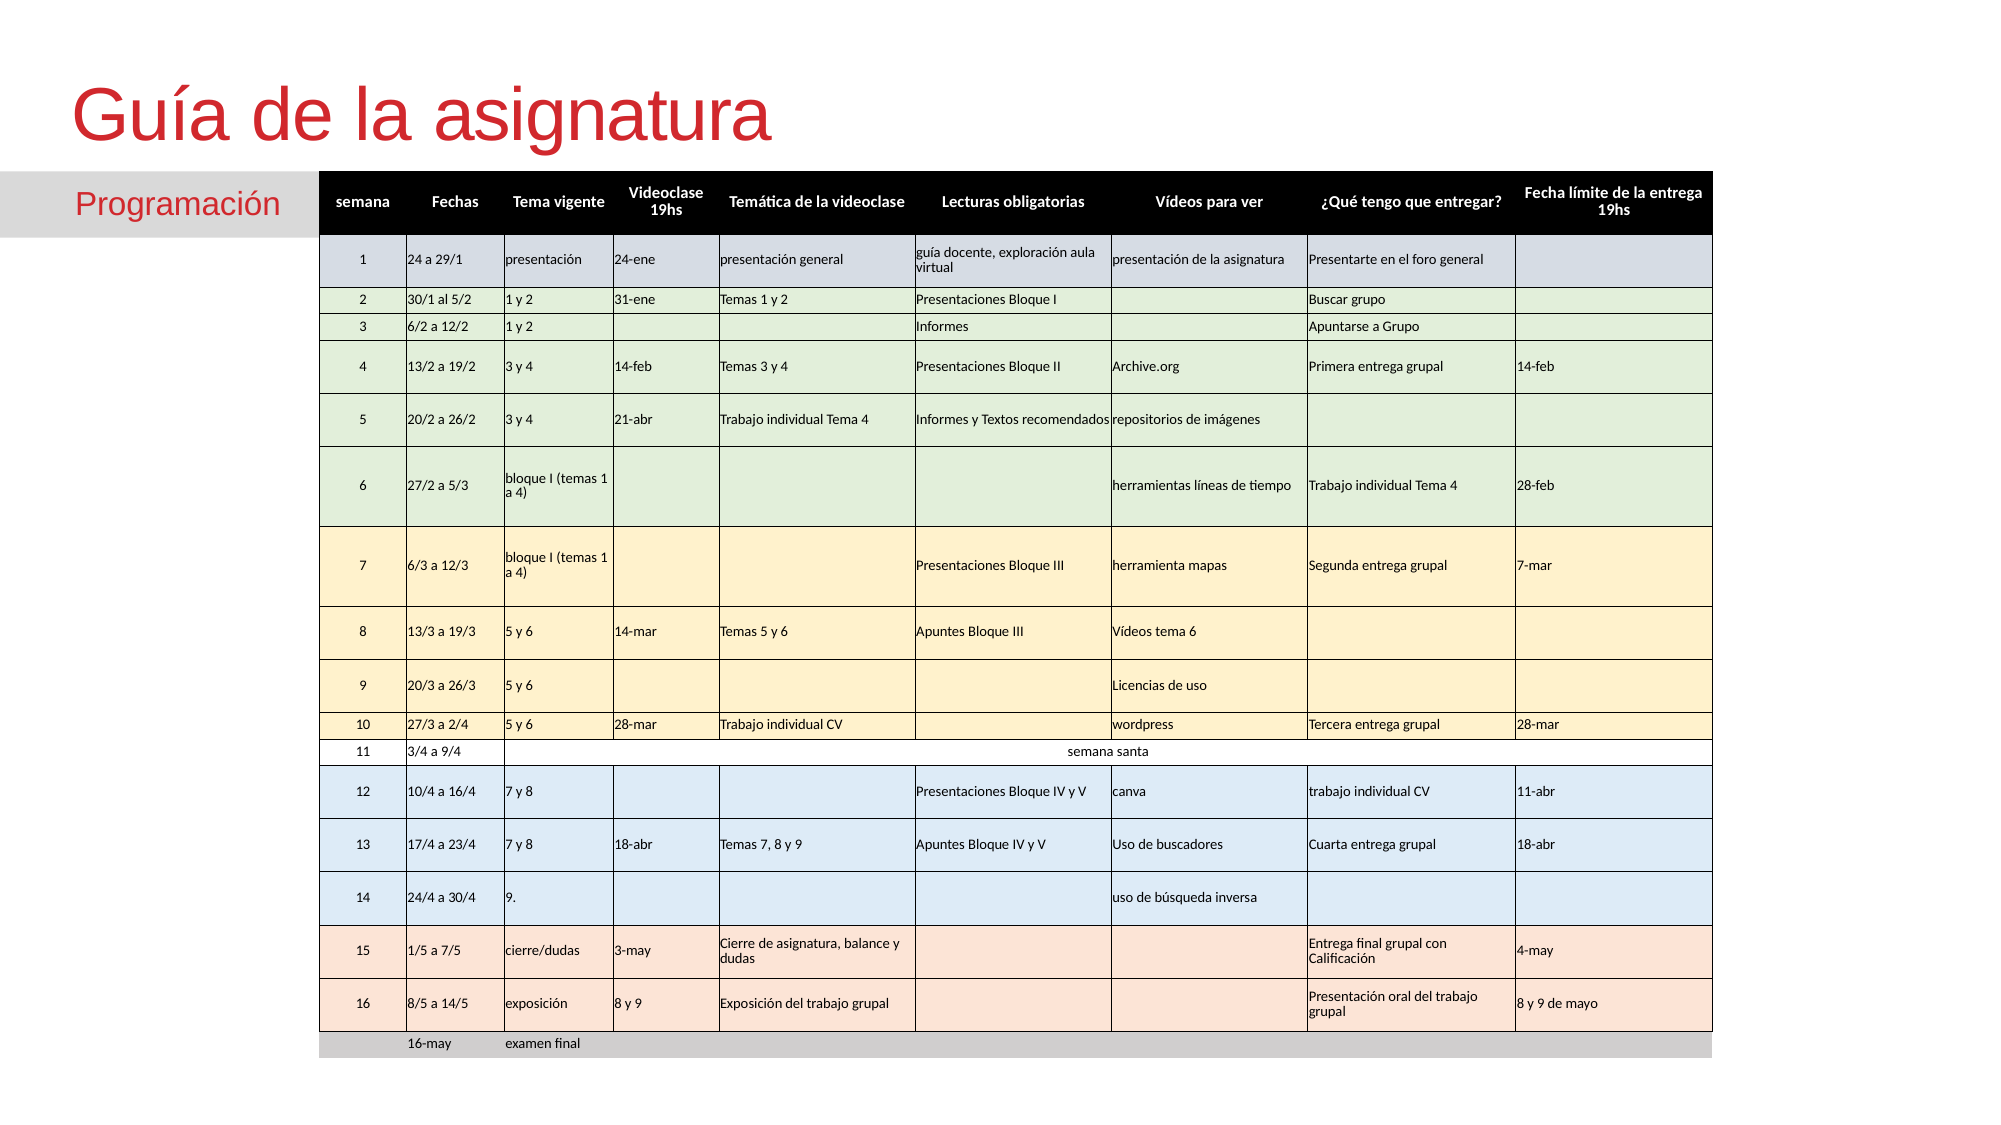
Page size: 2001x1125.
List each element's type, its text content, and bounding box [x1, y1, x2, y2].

table_header Videoclase 19hs [614, 172, 719, 234]
table_cell Licencias de uso [1112, 660, 1307, 712]
table_cell cierre/dudas [505, 926, 613, 978]
table_cell 17/4 a 23/4 [407, 819, 504, 871]
table_cell 1 y 2 [505, 288, 613, 313]
table_cell [614, 314, 719, 340]
table_cell 18-abr [1516, 819, 1712, 871]
table_cell [916, 660, 1111, 712]
table_cell 10/4 a 16/4 [407, 766, 504, 818]
table_cell Presentación oral del trabajo grupal [1308, 979, 1515, 1031]
table_cell 24/4 a 30/4 [407, 872, 504, 925]
table_cell bloque I (temas 1 a 4) [505, 527, 613, 606]
title Guía de la asignatura [69, 14, 787, 171]
table_cell 5 [320, 394, 406, 446]
table_cell presentación [505, 235, 613, 287]
table_cell [1516, 1032, 1712, 1058]
table_cell [916, 926, 1111, 978]
table_cell [719, 1032, 915, 1058]
table_cell 13/2 a 19/2 [407, 341, 504, 393]
table_cell uso de búsqueda inversa [1112, 872, 1307, 925]
table_cell guía docente, exploración aula virtual [916, 235, 1111, 287]
table_cell 5 y 6 [505, 607, 613, 659]
table_cell 14-feb [614, 341, 719, 393]
table_header ¿Qué tengo que entregar? [1308, 172, 1515, 234]
table_cell Trabajo individual Tema 4 [720, 394, 915, 446]
table_cell Apuntes Bloque III [916, 607, 1111, 659]
table_cell 18-abr [614, 819, 719, 871]
text_box [0, 171, 319, 238]
table_cell [720, 447, 915, 526]
text_box Programación [72, 180, 301, 223]
table_cell [916, 447, 1111, 526]
table_cell Presentaciones Bloque II [916, 341, 1111, 393]
table_cell 3 [320, 314, 406, 340]
table_cell [720, 314, 915, 340]
table_cell [614, 660, 719, 712]
table_cell 28-feb [1516, 447, 1712, 526]
table_cell repositorios de imágenes [1112, 394, 1307, 446]
table_cell [916, 872, 1111, 925]
table_cell 12 [320, 766, 406, 818]
table_cell Apuntarse a Grupo [1308, 314, 1515, 340]
table_cell 3 y 4 [505, 394, 613, 446]
table_cell exposición [505, 979, 613, 1031]
table_cell 13 [320, 819, 406, 871]
table_cell herramientas líneas de tiempo [1112, 447, 1307, 526]
table_header semana [320, 172, 406, 234]
table_cell 8/5 a 14/5 [407, 979, 504, 1031]
table_cell 4-may [1516, 926, 1712, 978]
table_cell 7-mar [1516, 527, 1712, 606]
table_cell Segunda entrega grupal [1308, 527, 1515, 606]
table_cell presentación de la asignatura [1112, 235, 1307, 287]
table_cell [916, 713, 1111, 739]
table_cell 14-feb [1516, 341, 1712, 393]
table_cell 7 y 8 [505, 819, 613, 871]
table_cell [720, 872, 915, 925]
table_cell Temas 7, 8 y 9 [720, 819, 915, 871]
table_cell Exposición del trabajo grupal [720, 979, 915, 1031]
table_cell Informes [916, 314, 1111, 340]
table_cell 20/2 a 26/2 [407, 394, 504, 446]
table_cell [614, 872, 719, 925]
table_cell 9 [320, 660, 406, 712]
table_cell Presentarte en el foro general [1308, 235, 1515, 287]
table_cell 16 [320, 979, 406, 1031]
table_cell 28-mar [614, 713, 719, 739]
table_cell [1112, 926, 1307, 978]
table_cell Uso de buscadores [1112, 819, 1307, 871]
table_cell 16-may [407, 1032, 505, 1058]
table_cell [614, 527, 719, 606]
table_cell presentación general [720, 235, 915, 287]
table_cell 9. [505, 872, 613, 925]
table_cell 27/3 a 2/4 [407, 713, 504, 739]
table_cell Presentaciones Bloque I [916, 288, 1111, 313]
table_cell 1 y 2 [505, 314, 613, 340]
table_header Tema vigente [505, 172, 613, 234]
table_cell 14 [320, 872, 406, 925]
table_cell [614, 766, 719, 818]
table_cell 11-abr [1516, 766, 1712, 818]
table_cell Cierre de asignatura, balance y dudas [720, 926, 915, 978]
table_cell 3-may [614, 926, 719, 978]
table_cell 6/3 a 12/3 [407, 527, 504, 606]
table_header Temática de la videoclase [720, 172, 915, 234]
table_cell [614, 1032, 719, 1058]
table_header Lecturas obligatorias [916, 172, 1111, 234]
table_cell semana santa [505, 740, 1712, 765]
table_cell 5 y 6 [505, 713, 613, 739]
table_cell [1308, 607, 1515, 659]
table_cell [319, 1032, 407, 1058]
table_cell 11 [320, 740, 406, 765]
table_cell [1308, 1032, 1516, 1058]
table_cell [1112, 288, 1307, 313]
table_cell 6 [320, 447, 406, 526]
table_cell 2 [320, 288, 406, 313]
table_cell Temas 1 y 2 [720, 288, 915, 313]
table_cell wordpress [1112, 713, 1307, 739]
table_cell Buscar grupo [1308, 288, 1515, 313]
table_cell Trabajo individual Tema 4 [1308, 447, 1515, 526]
table_cell [915, 1032, 1112, 1058]
table_cell 5 y 6 [505, 660, 613, 712]
table_cell Tercera entrega grupal [1308, 713, 1515, 739]
table_cell 6/2 a 12/2 [407, 314, 504, 340]
table_cell Informes y Textos recomendados [916, 394, 1111, 446]
table_cell 8 y 9 [614, 979, 719, 1031]
table_cell [1516, 235, 1712, 287]
table_cell 1 [320, 235, 406, 287]
table_cell Presentaciones Bloque IV y V [916, 766, 1111, 818]
table_cell 24-ene [614, 235, 719, 287]
table_cell 3 y 4 [505, 341, 613, 393]
table_cell [1516, 288, 1712, 313]
table_cell 8 y 9 de mayo [1516, 979, 1712, 1031]
table_cell 1/5 a 7/5 [407, 926, 504, 978]
table_cell [1308, 660, 1515, 712]
table_header Vídeos para ver [1112, 172, 1307, 234]
table_cell Apuntes Bloque IV y V [916, 819, 1111, 871]
table_cell 8 [320, 607, 406, 659]
table_cell 24 a 29/1 [407, 235, 504, 287]
table_cell [1516, 394, 1712, 446]
table_cell Temas 5 y 6 [720, 607, 915, 659]
table_cell Primera entrega grupal [1308, 341, 1515, 393]
table_cell [1112, 314, 1307, 340]
table_cell trabajo individual CV [1308, 766, 1515, 818]
table_cell Cuarta entrega grupal [1308, 819, 1515, 871]
table_header Fechas [407, 172, 504, 234]
table_cell 27/2 a 5/3 [407, 447, 504, 526]
table_cell bloque I (temas 1 a 4) [505, 447, 613, 526]
table_cell [720, 766, 915, 818]
table_cell Vídeos tema 6 [1112, 607, 1307, 659]
table_cell 30/1 al 5/2 [407, 288, 504, 313]
table_cell herramienta mapas [1112, 527, 1307, 606]
table_cell [614, 447, 719, 526]
table_cell 13/3 a 19/3 [407, 607, 504, 659]
table_cell canva [1112, 766, 1307, 818]
table_cell [720, 527, 915, 606]
table_cell [1308, 872, 1515, 925]
table_cell 10 [320, 713, 406, 739]
table_cell 20/3 a 26/3 [407, 660, 504, 712]
table_cell [916, 979, 1111, 1031]
table_cell 7 y 8 [505, 766, 613, 818]
table_cell Presentaciones Bloque III [916, 527, 1111, 606]
table_cell [1516, 872, 1712, 925]
table_cell 7 [320, 527, 406, 606]
table_cell examen final [505, 1032, 614, 1058]
table_cell [1516, 607, 1712, 659]
table_cell [1308, 394, 1515, 446]
table_header Fecha límite de la entrega 19hs [1516, 172, 1712, 234]
table_cell [1112, 1032, 1308, 1058]
table_cell 15 [320, 926, 406, 978]
table_cell [720, 660, 915, 712]
table_cell 28-mar [1516, 713, 1712, 739]
table_cell Entrega final grupal con Calificación [1308, 926, 1515, 978]
table_cell Trabajo individual CV [720, 713, 915, 739]
table_cell 4 [320, 341, 406, 393]
table_cell [1516, 660, 1712, 712]
table_cell 3/4 a 9/4 [407, 740, 504, 765]
table_cell 14-mar [614, 607, 719, 659]
table_cell Archive.org [1112, 341, 1307, 393]
table_cell [1112, 979, 1307, 1031]
table_cell 21-abr [614, 394, 719, 446]
table_cell [1516, 314, 1712, 340]
table_cell 31-ene [614, 288, 719, 313]
table_cell Temas 3 y 4 [720, 341, 915, 393]
